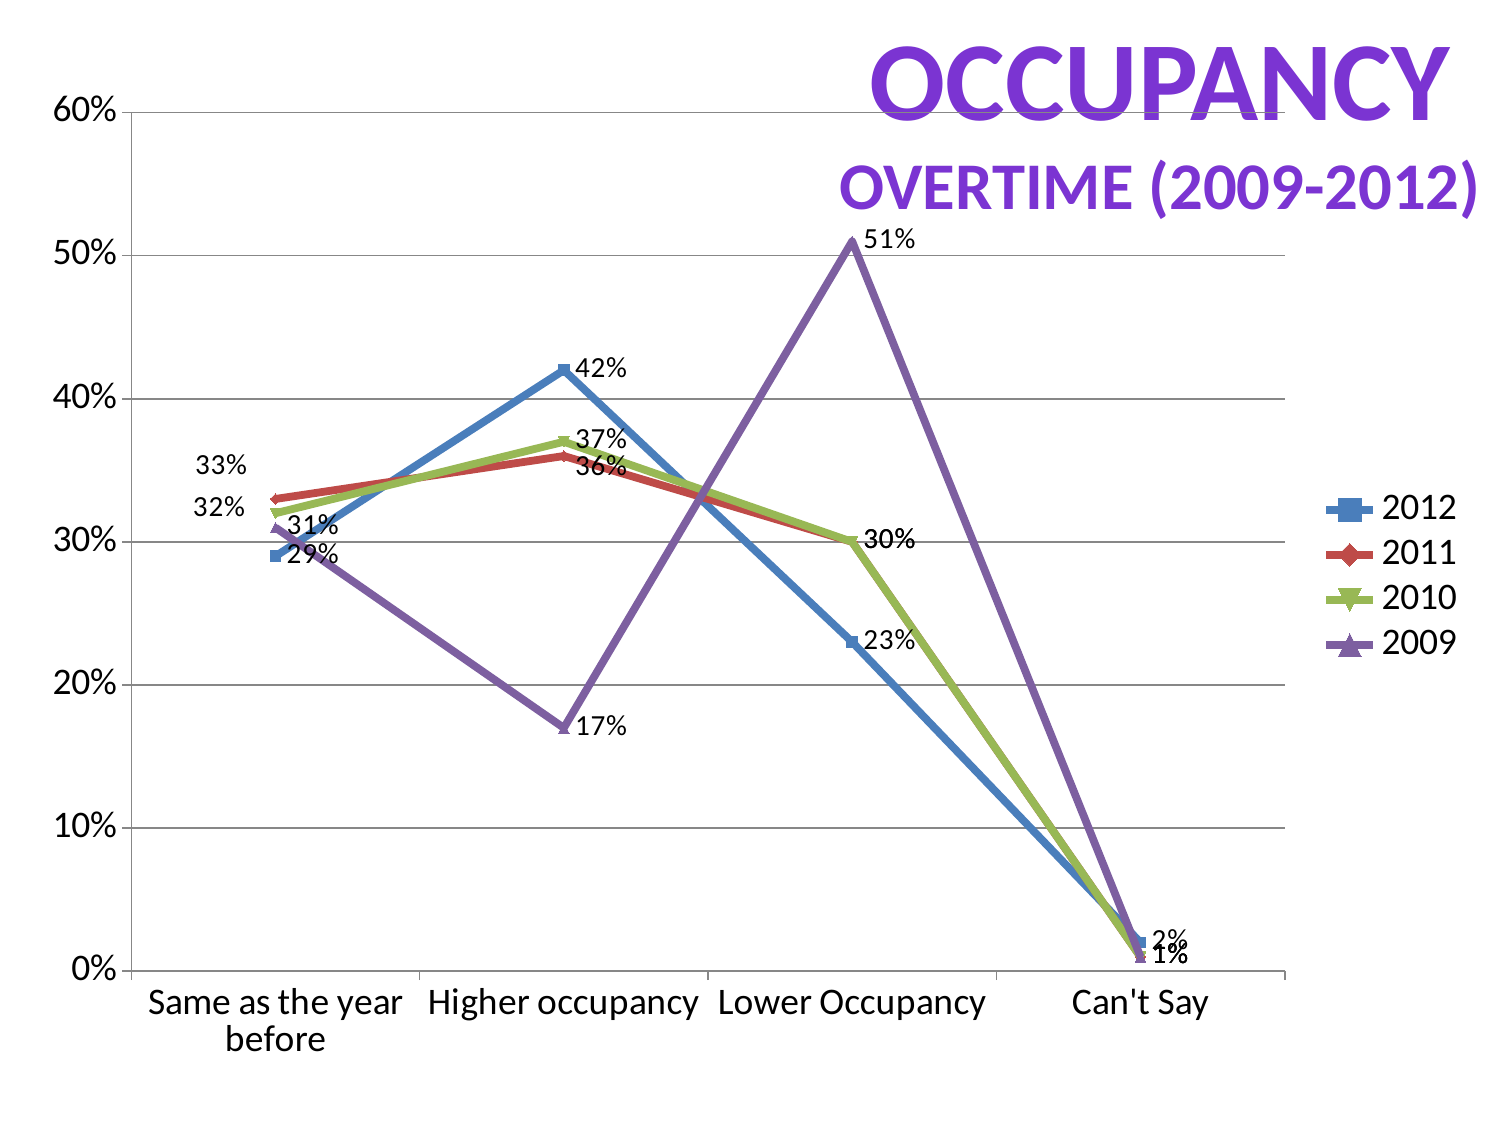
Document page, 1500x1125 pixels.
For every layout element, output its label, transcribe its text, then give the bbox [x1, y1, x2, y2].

chart [23, 73, 1482, 1082]
text_box Occupancy Overtime (2009-2012) [824, 0, 1496, 230]
